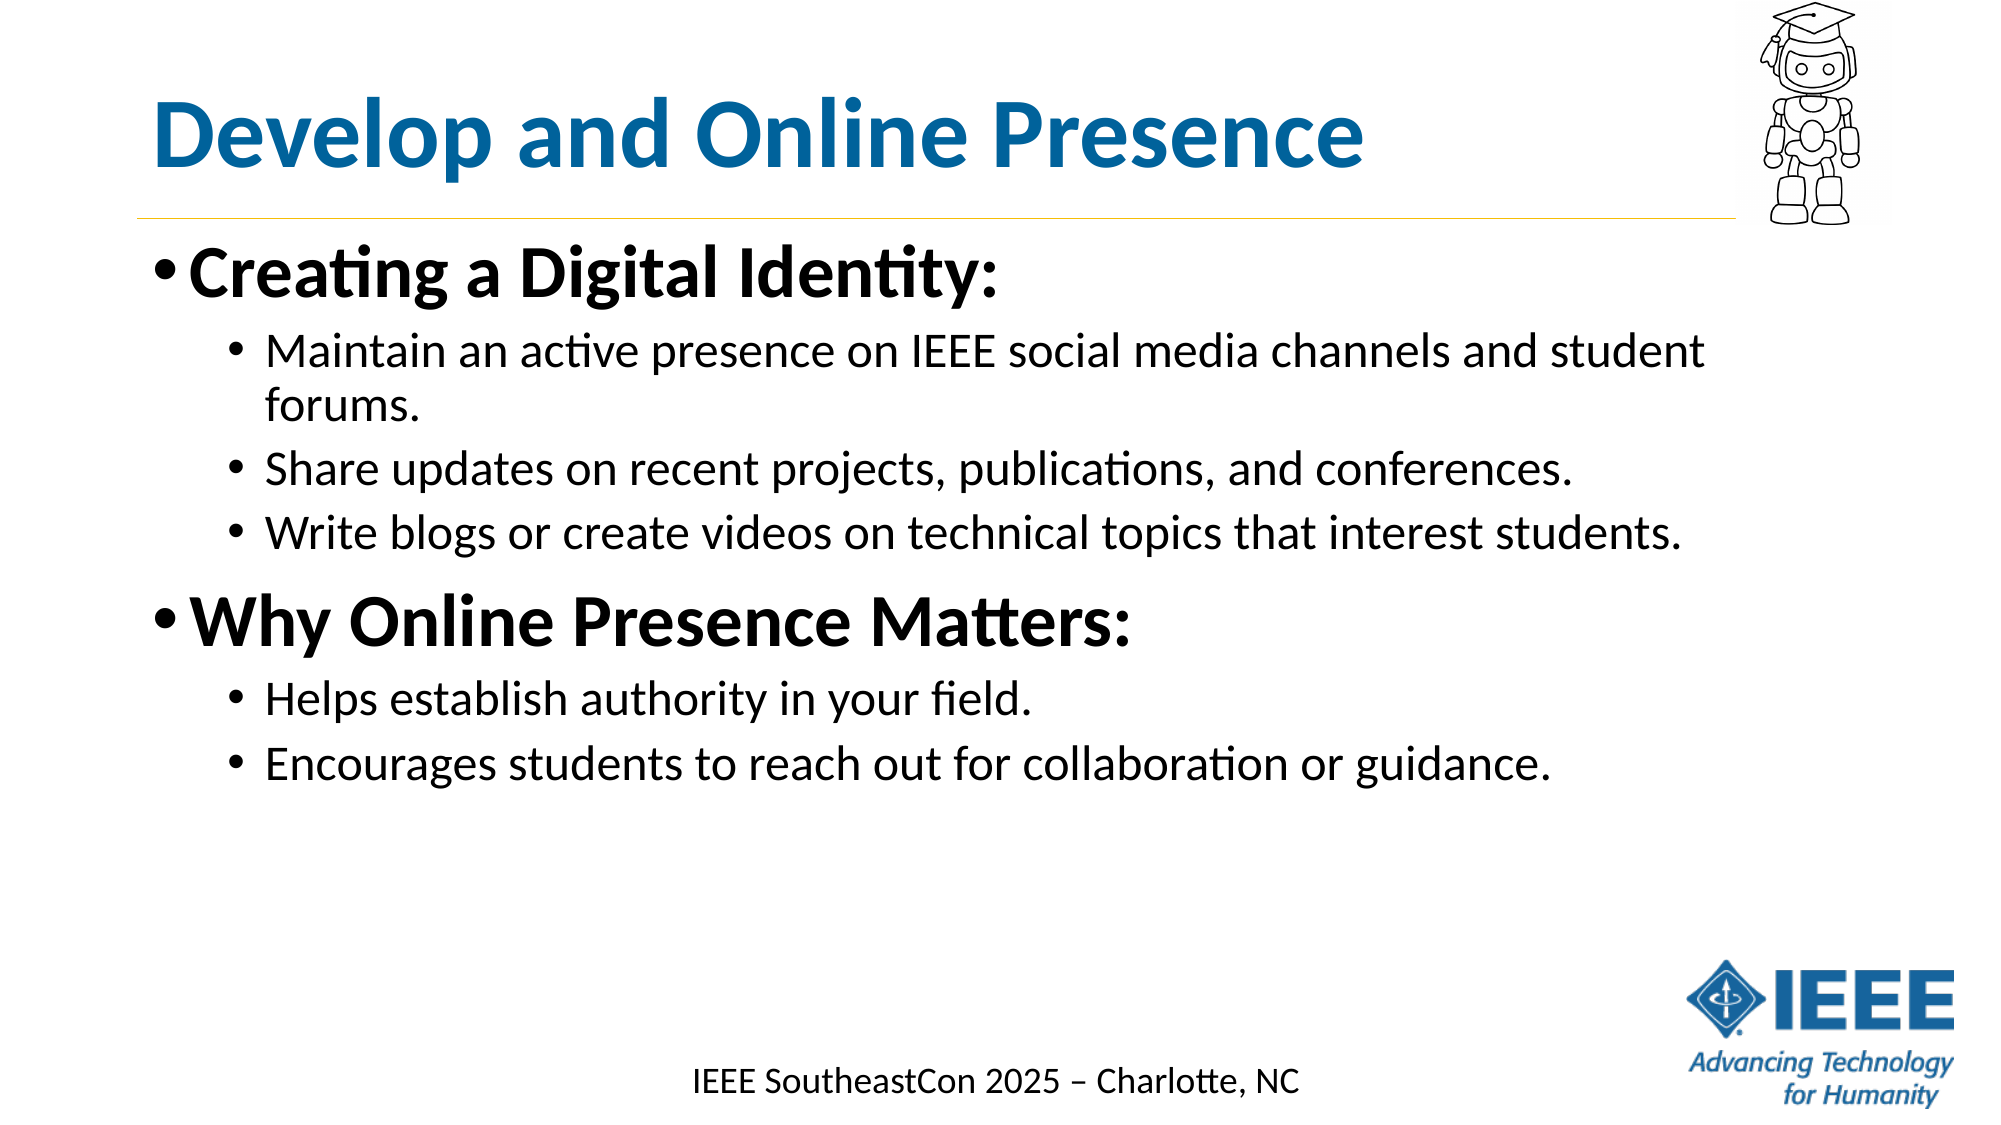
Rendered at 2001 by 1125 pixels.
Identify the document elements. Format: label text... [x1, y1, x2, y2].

list Creating a Digital Identity: Maintain an active presence on IEEE social media channels and student forums. Share updates on recent projects, publications, and conferences. Write blogs or create videos on technical topics that interest students. Why Online Presence Matters: Helps establish authority in your field. Encourages students to reach out for collaboration or guidance. [137, 224, 1863, 1035]
picture [1686, 959, 1954, 1109]
title Develop and Online Presence [137, 59, 1677, 210]
